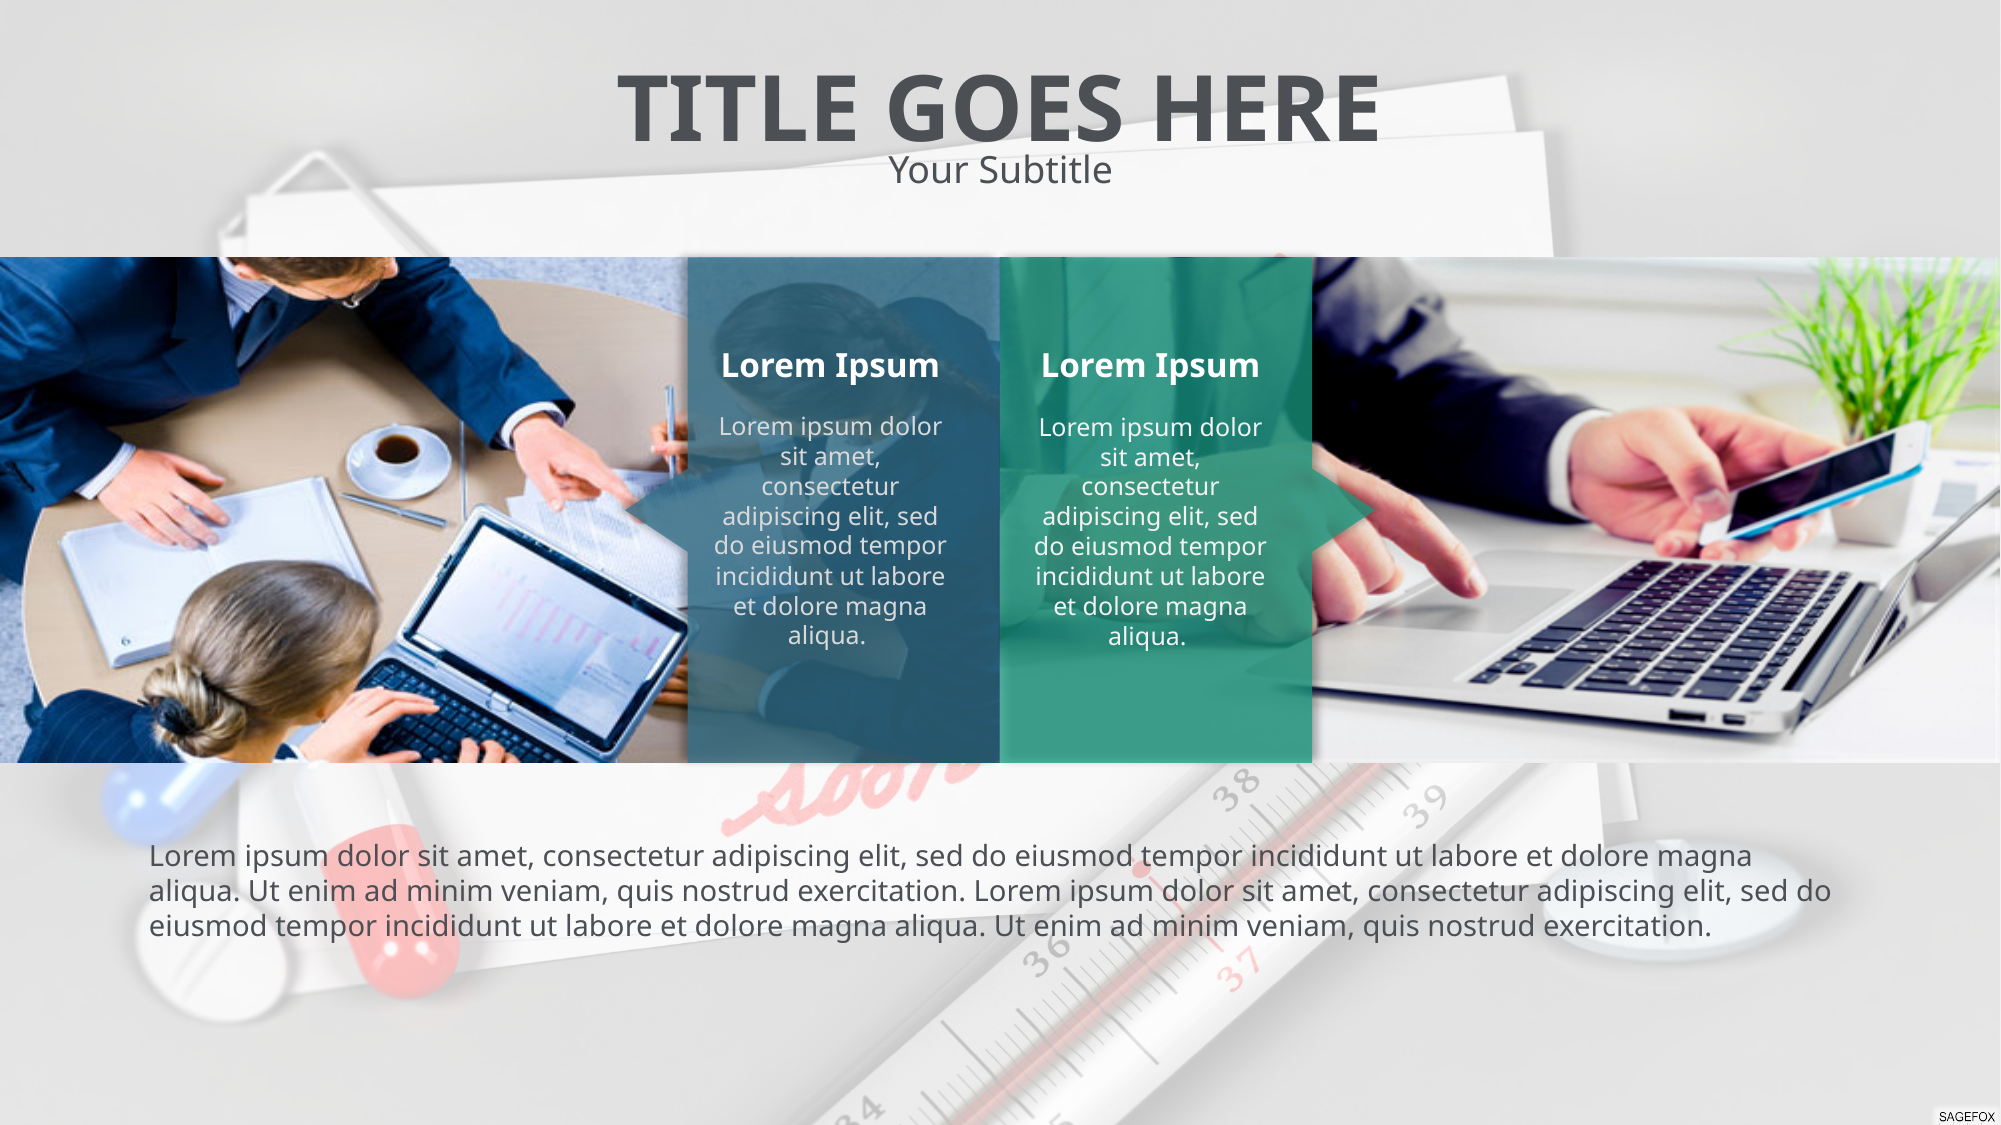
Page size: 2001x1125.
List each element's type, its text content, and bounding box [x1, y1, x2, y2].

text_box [548, 42, 1452, 199]
text_box Lorem ipsum dolor sit amet, consectetur adipiscing elit, sed do eiusmod tempor incididunt ut labore et dolore magna aliqua. Ut enim ad minim veniam, quis nostrud exercitation. Lorem ipsum dolor sit amet, consectetur adipiscing elit, sed do eiusmod tempor incididunt ut labore et dolore magna aliqua. Ut enim ad minim veniam, quis nostrud exercitation. [134, 830, 1866, 950]
picture [1936, 1111, 1997, 1125]
text_box [1324, 256, 2000, 764]
text_box [622, 256, 998, 765]
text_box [1029, 343, 1273, 593]
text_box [708, 342, 953, 593]
text_box [998, 256, 1377, 765]
text_box [0, 256, 675, 764]
